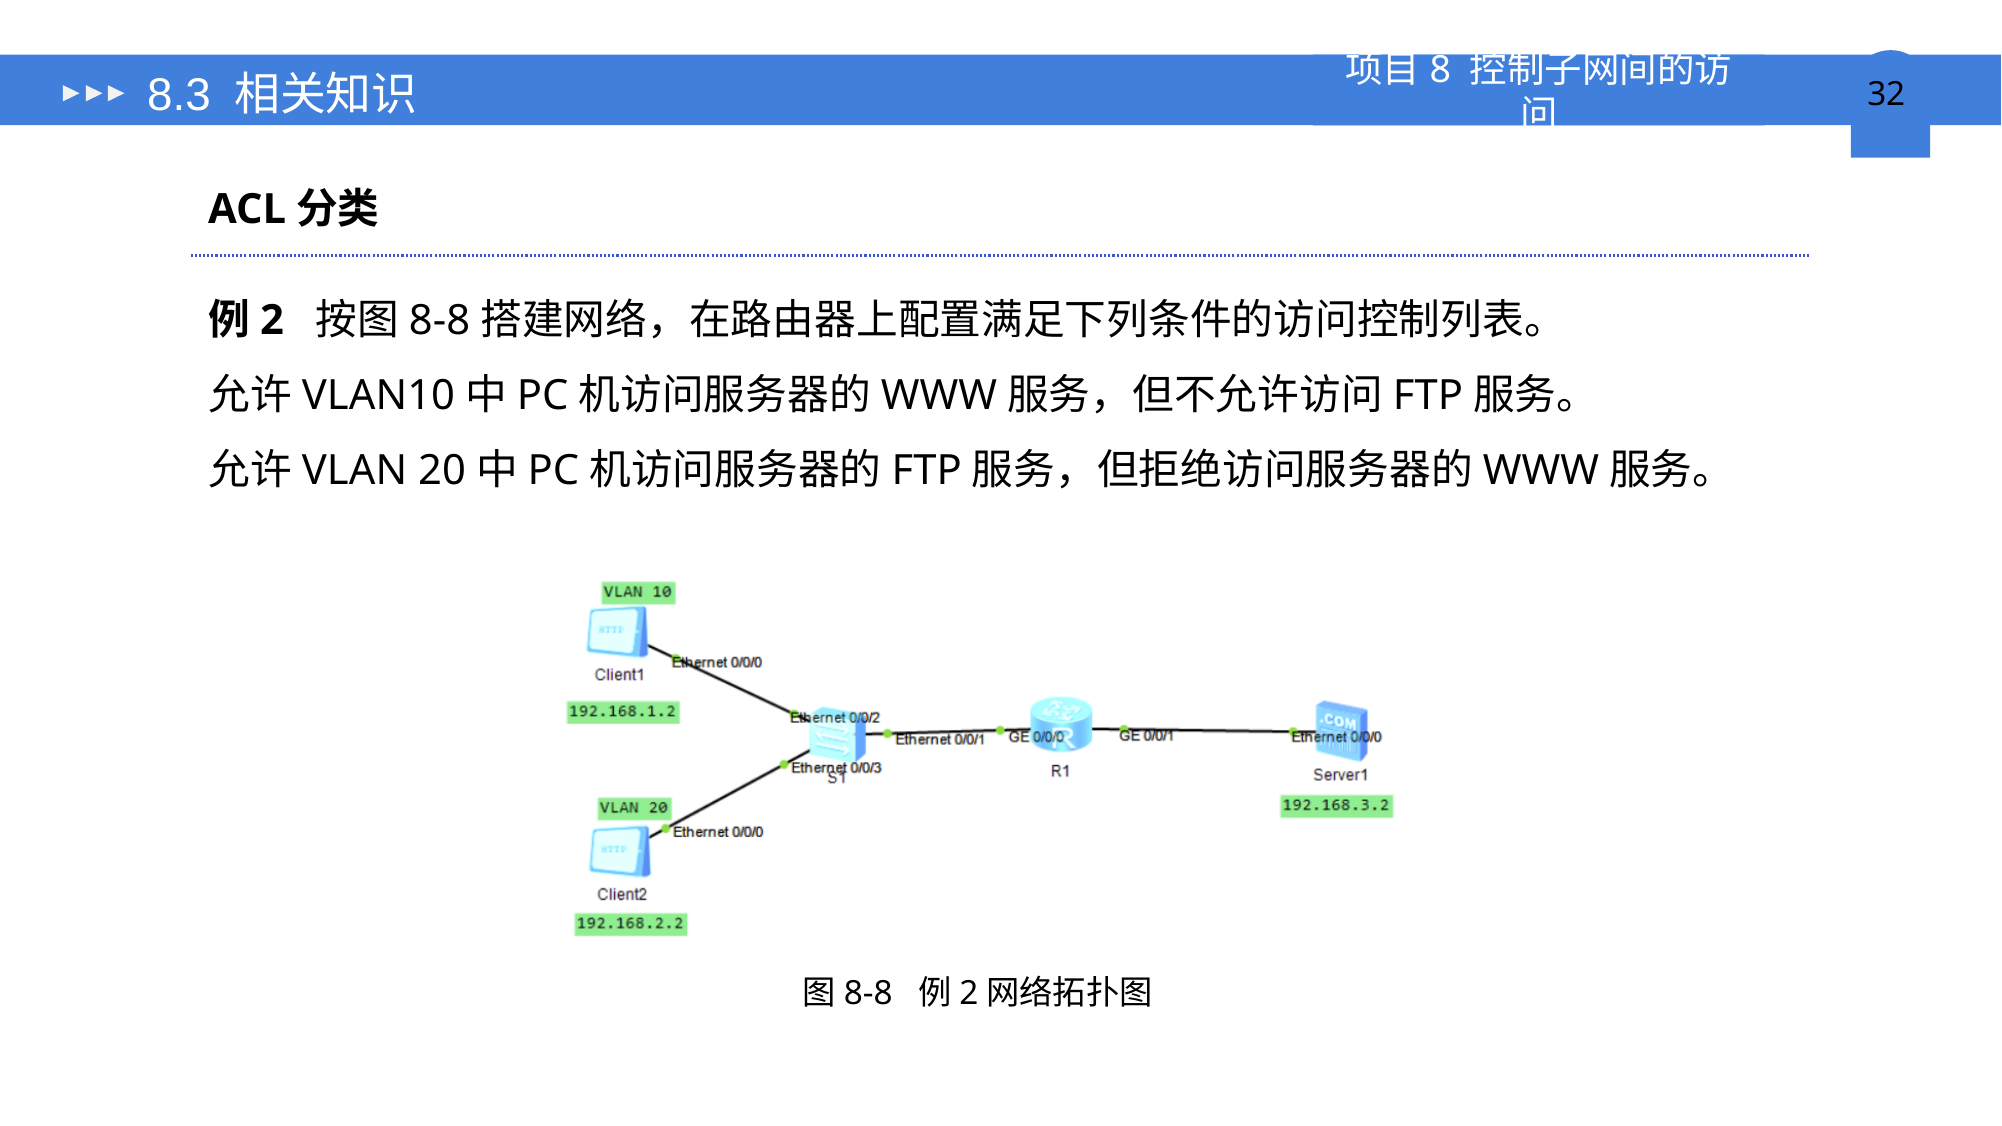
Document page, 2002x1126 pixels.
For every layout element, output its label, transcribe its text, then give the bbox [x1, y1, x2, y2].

text_box 图8-8 例2网络拓扑图 [788, 963, 1588, 1019]
title 8.3 相关知识 [127, 59, 1207, 126]
text_box 例2 按图8-8搭建网络，在路由器上配置满足下列条件的访问控制列表。 允许VLAN10中PC机访问服务器的WWW服务，但不允许访问FTP服务。 允许VLAN 20中PC机访问服务器的FTP服务，但拒绝访问服务器的WWW服务。 [150, 260, 1914, 500]
list ACL分类 [138, 161, 1901, 238]
picture [542, 573, 1409, 946]
